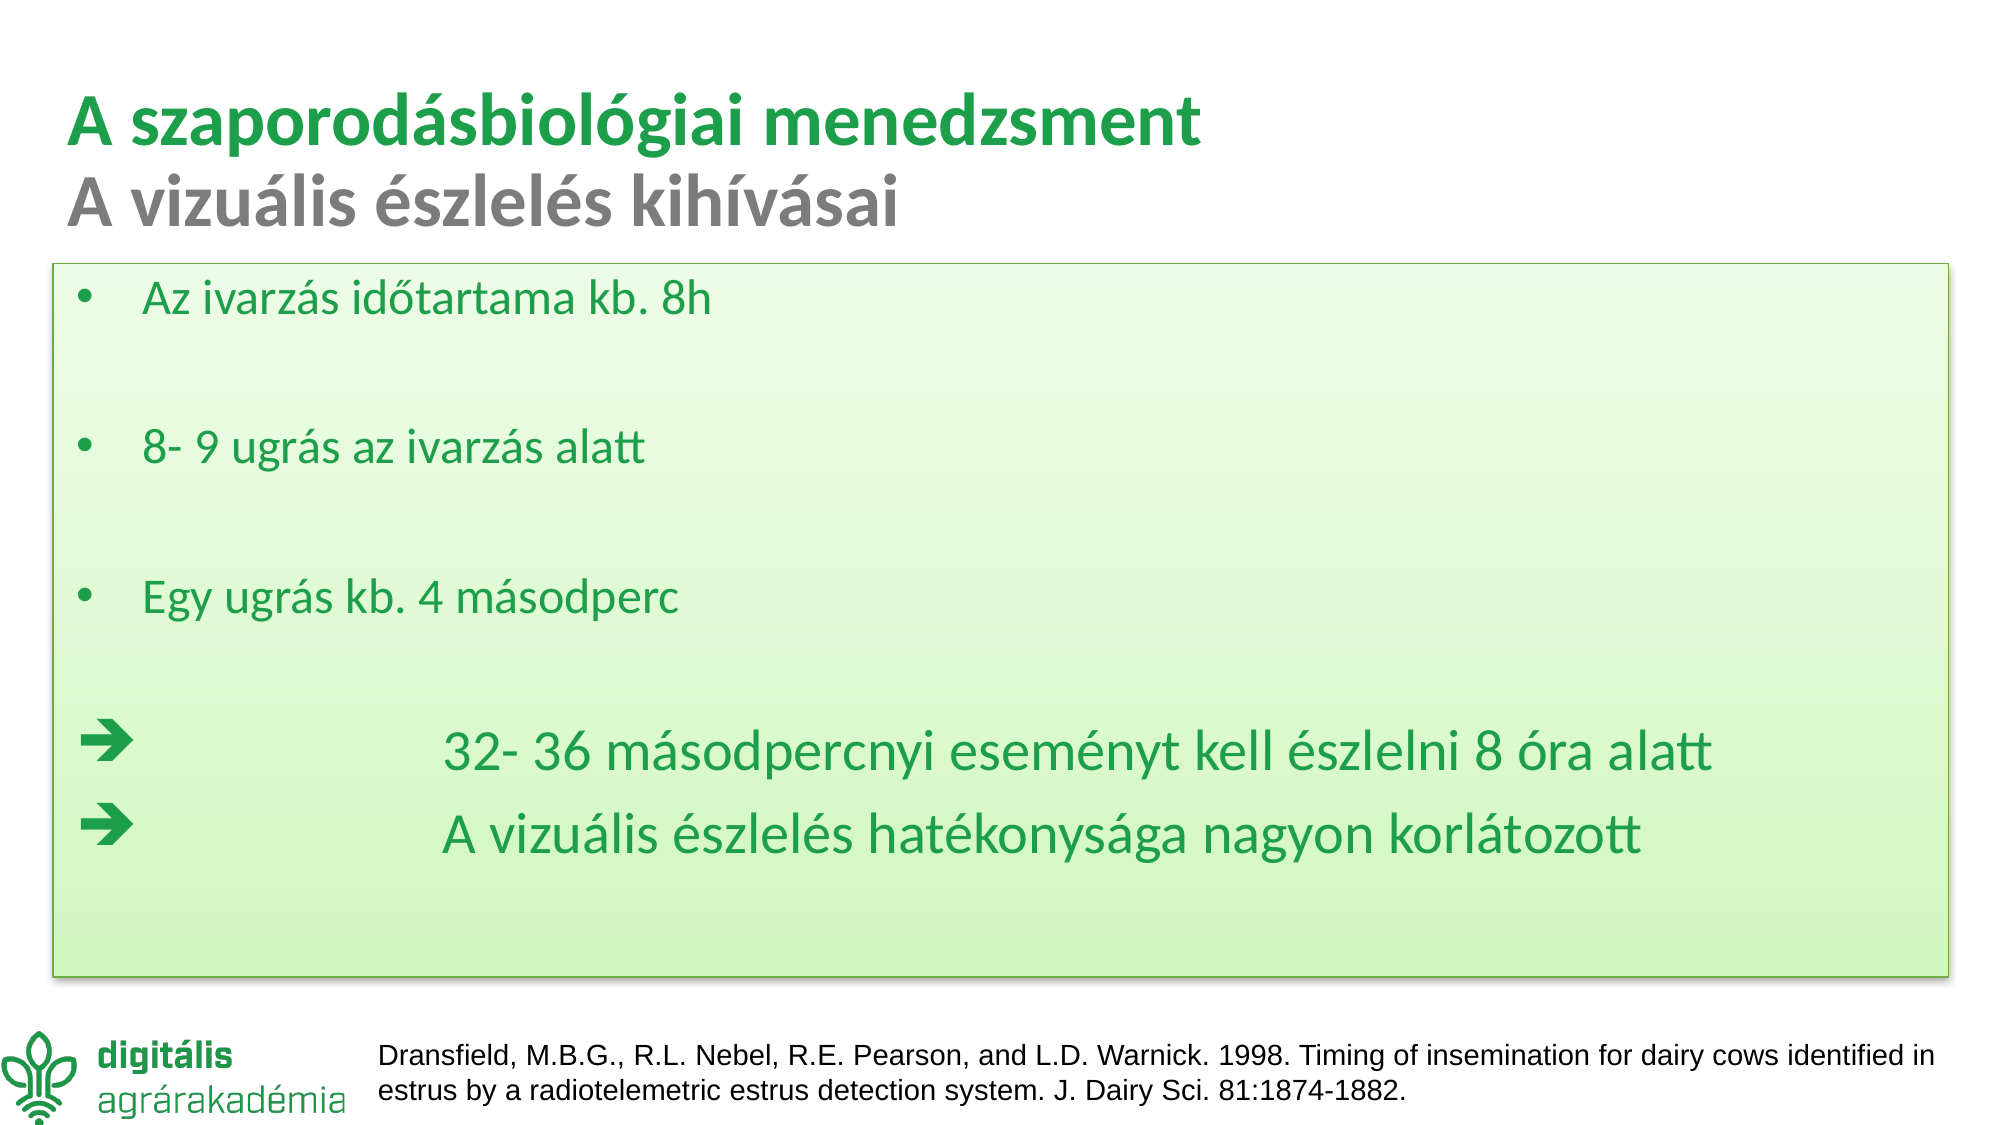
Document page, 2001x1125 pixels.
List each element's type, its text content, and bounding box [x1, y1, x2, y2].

text_box Dransfield, M.B.G., R.L. Nebel, R.E. Pearson, and L.D. Warnick. 1998. Timing of insemination for dairy cows identified in estrus by a radiotelemetric estrus detection system. J. Dairy Sci. 81:1874-1882. [363, 1028, 1967, 1114]
list Az ivarzás időtartama kb. 8h 8- 9 ugrás az ivarzás alatt Egy ugrás kb. 4 másodperc 32- 36 másodpercnyi eseményt kell észlelni 8 óra alatt A vizuális észlelés hatékonysága nagyon korlátozott [52, 271, 1949, 978]
picture [0, 1031, 345, 1125]
title A szaporodásbiológiai menedzsment A vizuális észlelés kihívásai [52, 53, 1949, 271]
